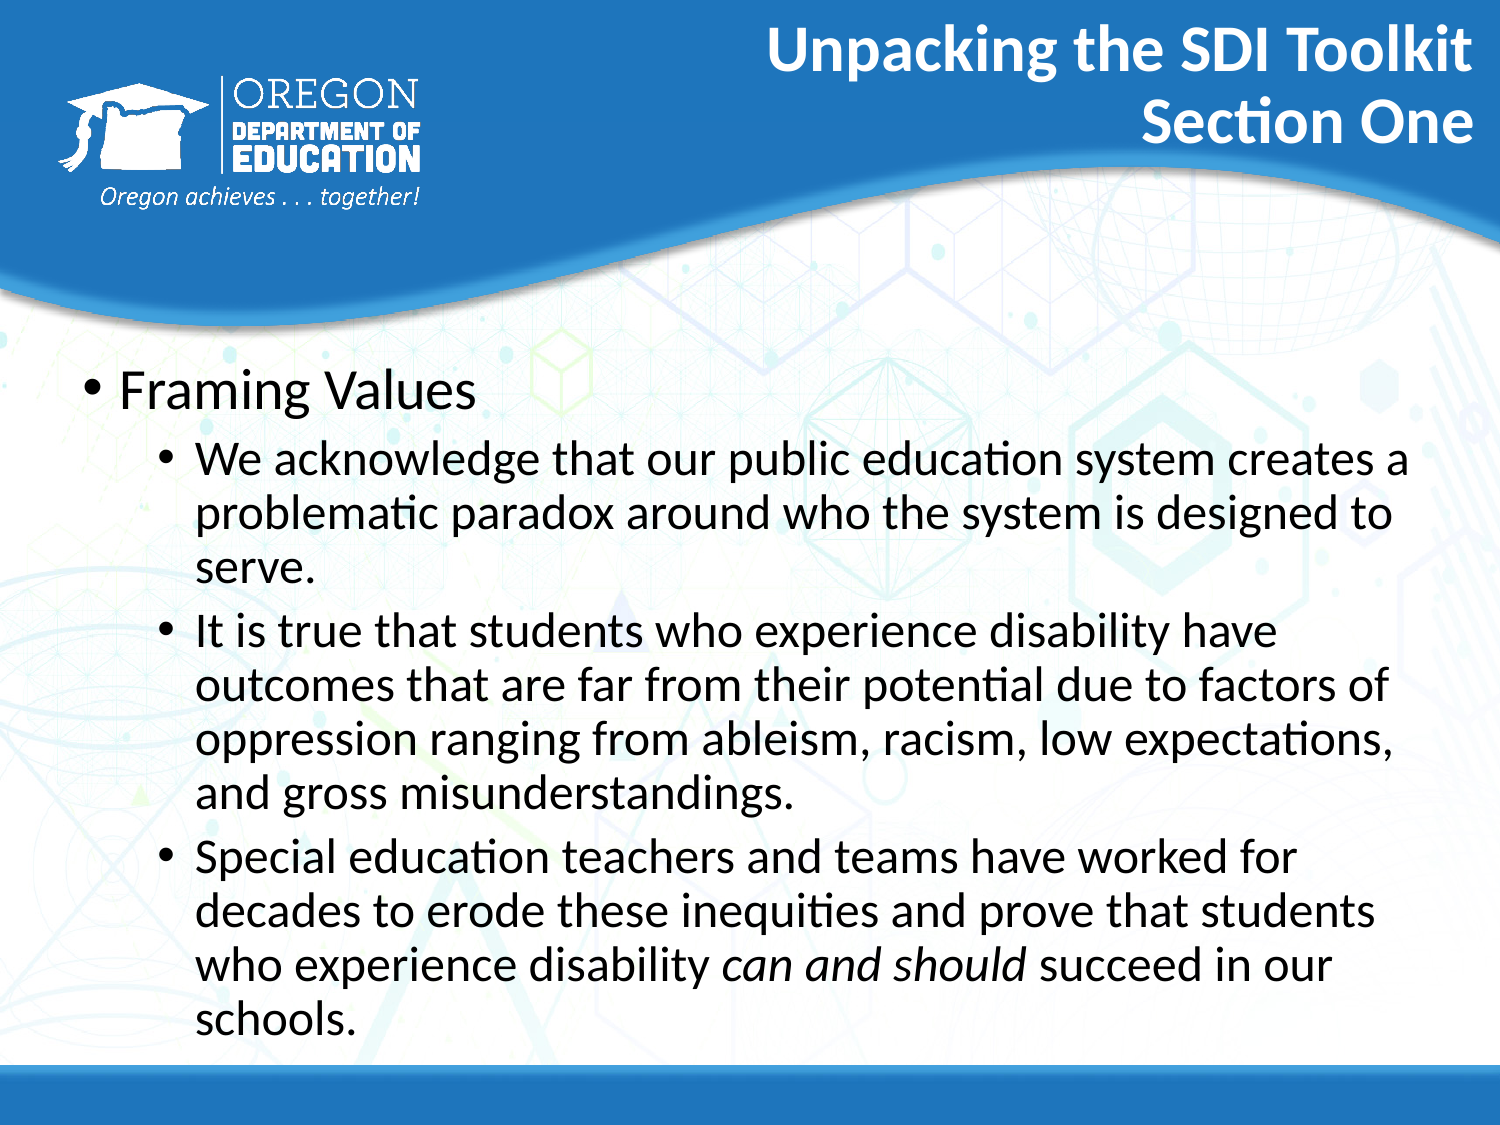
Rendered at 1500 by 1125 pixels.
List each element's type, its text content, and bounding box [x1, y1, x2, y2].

list Framing Values We acknowledge that our public education system creates a problematic paradox around who the system is designed to serve. It is true that students who experience disability have outcomes that are far from their potential due to factors of oppression ranging from ableism, racism, low expectations, and gross misunderstandings. Special education teachers and teams have worked for decades to erode these inequities and prove that students who experience disability can and should succeed in our schools. [67, 351, 1440, 1057]
title Unpacking the SDI Toolkit Section One [439, 15, 1490, 156]
picture [0, 0, 1500, 1125]
